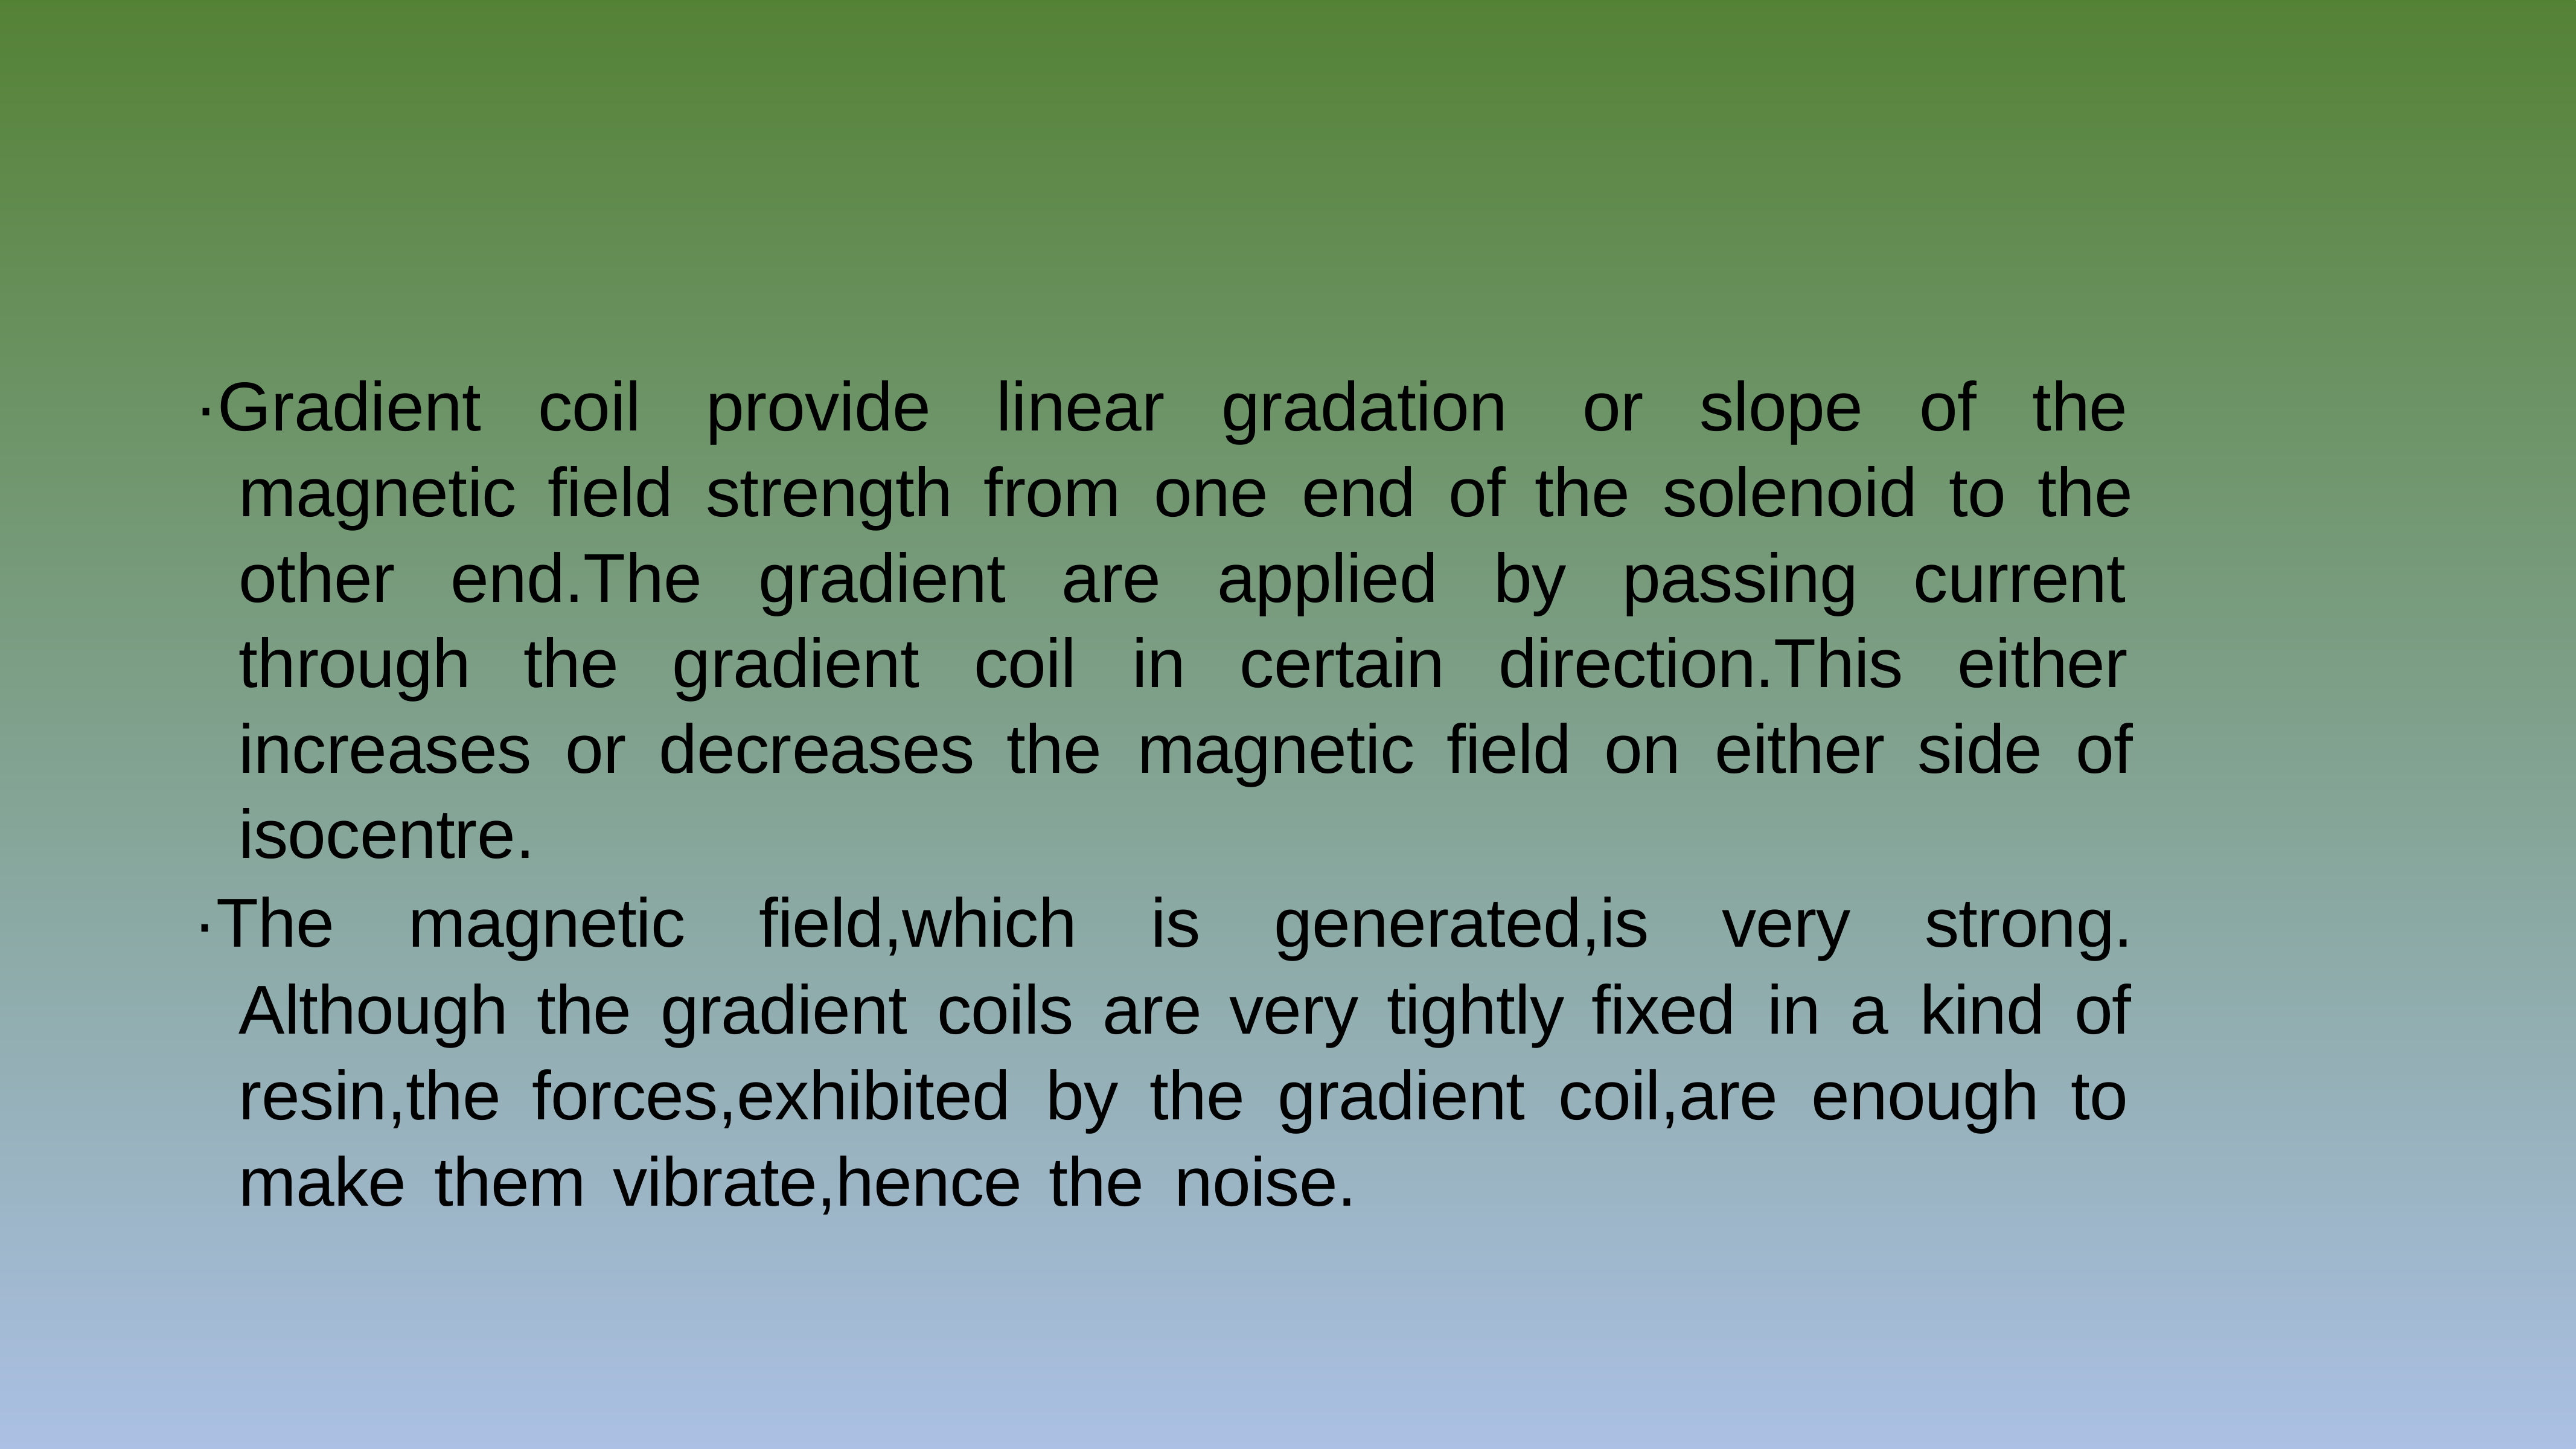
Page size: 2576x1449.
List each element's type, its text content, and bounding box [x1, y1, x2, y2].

text_box ·Gradient coil provide linear gradation or slope of the magnetic field strength from one end of the solenoid to the other end.The gradient are applied by passing current through the gradient coil in certain direction.This either increases or decreases the magnetic field on either side of isocentre. ·The magnetic field,which is generated,is very strong. Although the gradient coils are very tightly fixed in a kind of resin,the forces,exhibited by the gradient coil,are enough to make them vibrate,hence the noise. [192, 356, 2135, 1222]
